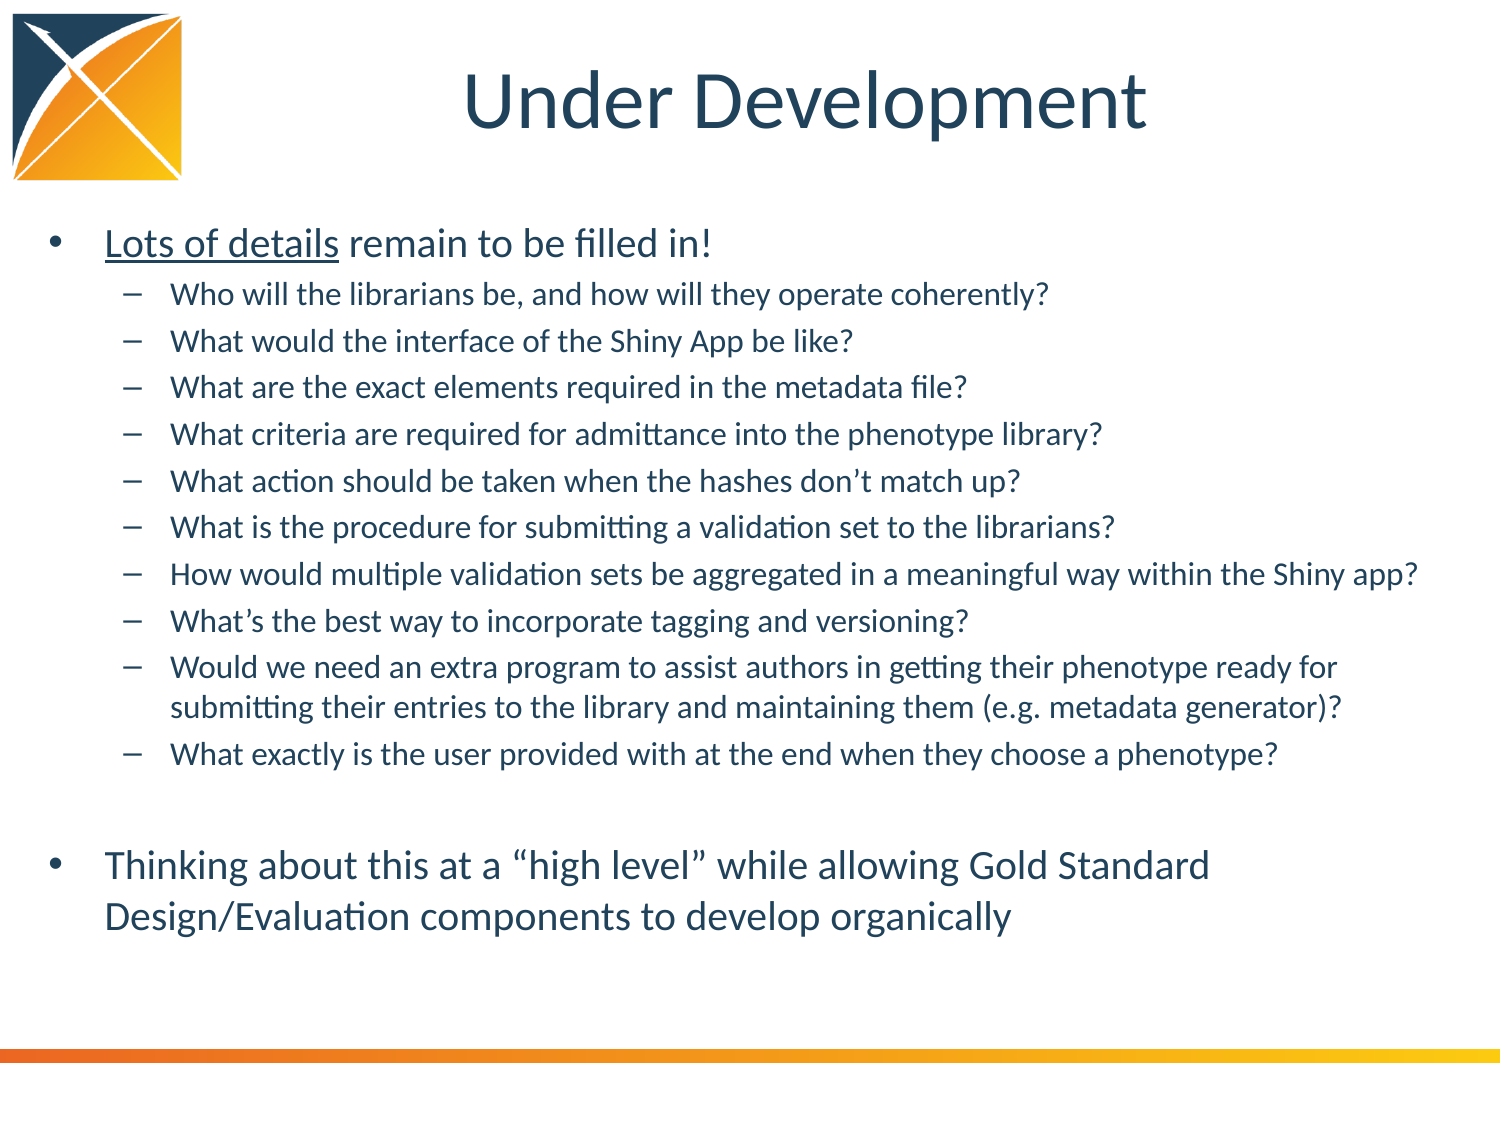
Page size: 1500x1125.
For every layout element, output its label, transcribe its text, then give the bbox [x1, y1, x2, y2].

picture [0, 0, 206, 200]
title Under Development [187, 26, 1425, 165]
list Lots of details remain to be filled in! Who will the librarians be, and how will they operate coherently? What would the interface of the Shiny App be like? What are the exact elements required in the metadata file? What criteria are required for admittance into the phenotype library? What action should be taken when the hashes don’t match up? What is the procedure for submitting a validation set to the librarians? How would multiple validation sets be aggregated in a meaningful way within the Shiny app? What’s the best way to incorporate tagging and versioning? Would we need an extra program to assist authors in getting their phenotype ready for submitting their entries to the library and maintaining them (e.g. metadata generator)? What exactly is the user provided with at the end when they choose a phenotype? Thinking about this at a “high level” while allowing Gold Standard Design/Evaluation components to develop organically [33, 208, 1459, 1018]
